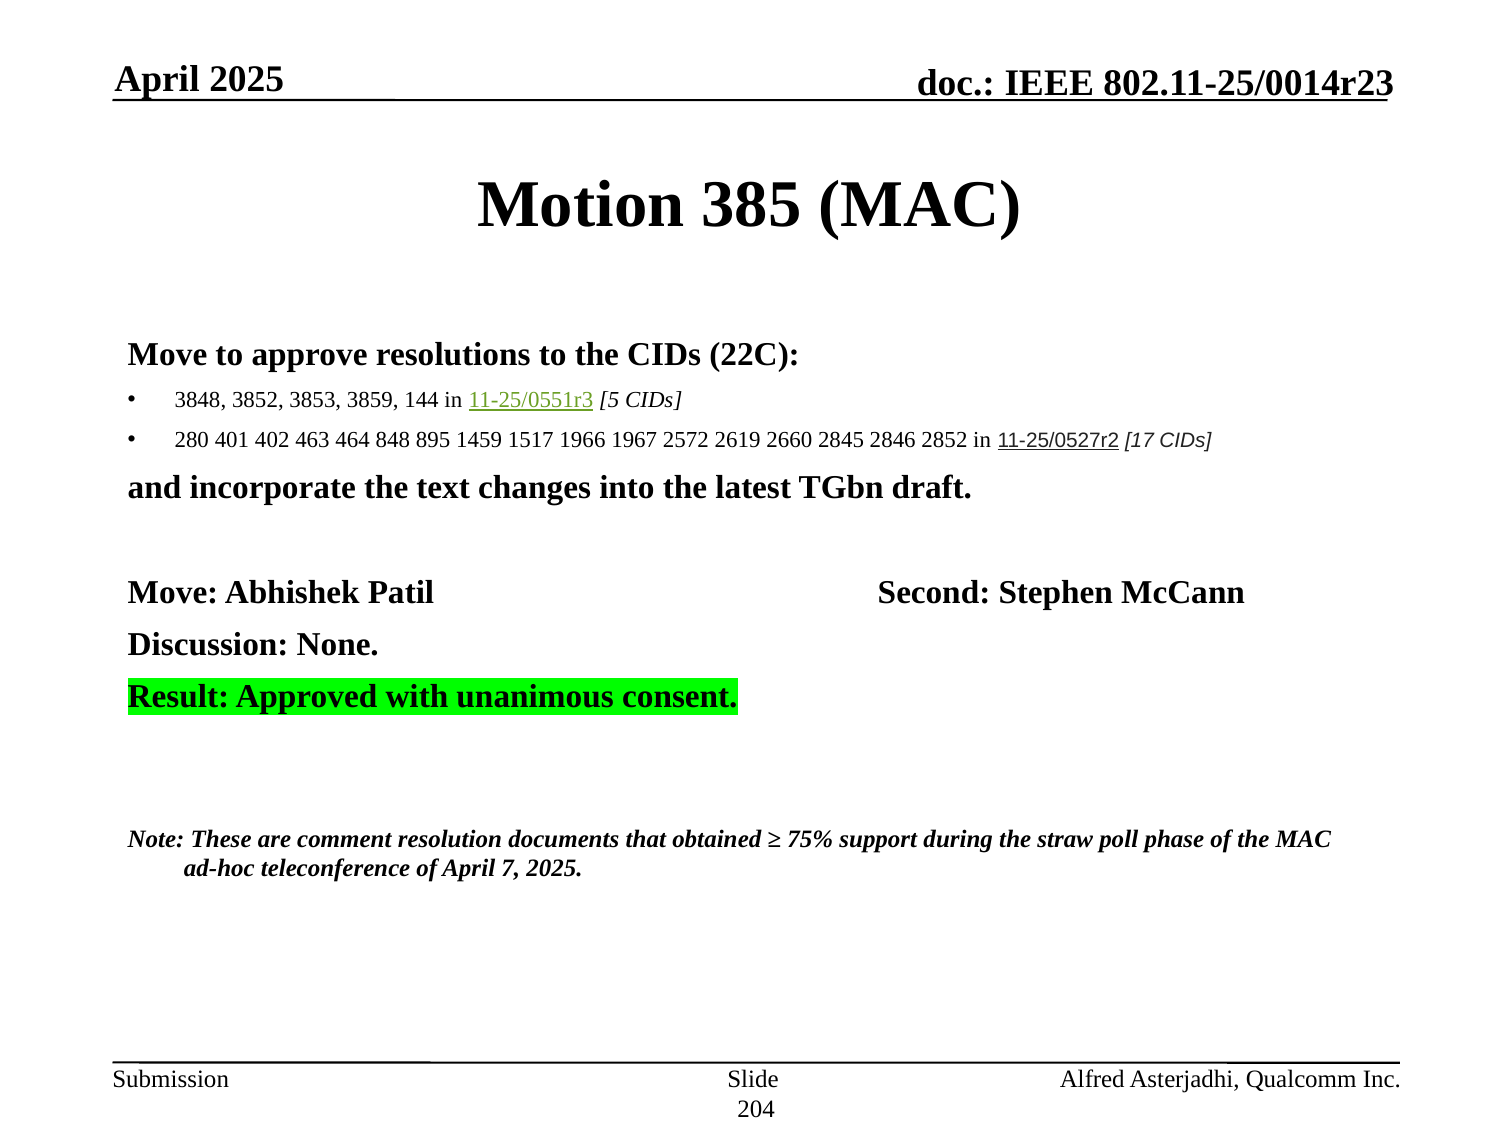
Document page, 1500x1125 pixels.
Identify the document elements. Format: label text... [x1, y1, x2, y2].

slide_number Slide 204 [712, 1061, 800, 1123]
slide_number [114, 54, 423, 100]
title Motion 385 (MAC) [112, 112, 1388, 288]
list Move to approve resolutions to the CIDs (22C): 3848, 3852, 3853, 3859, 144 in 11-25/0551r3 [5 CIDs] 280 401 402 463 464 848 895 1459 1517 1966 1967 2572 2619 2660 2845 2846 2852 in 11-25/0527r2 [17 CIDs] and incorporate the text changes into the latest TGbn draft. Move: Abhishek Patil Second: Stephen McCann Discussion: None. Result: Approved with unanimous consent. Note: These are comment resolution documents that obtained ≥ 75% support during the straw poll phase of the MAC ad-hoc teleconference of April 7, 2025. [112, 324, 1388, 1063]
footer Alfred Asterjadhi, Qualcomm Inc. [878, 1061, 1402, 1093]
